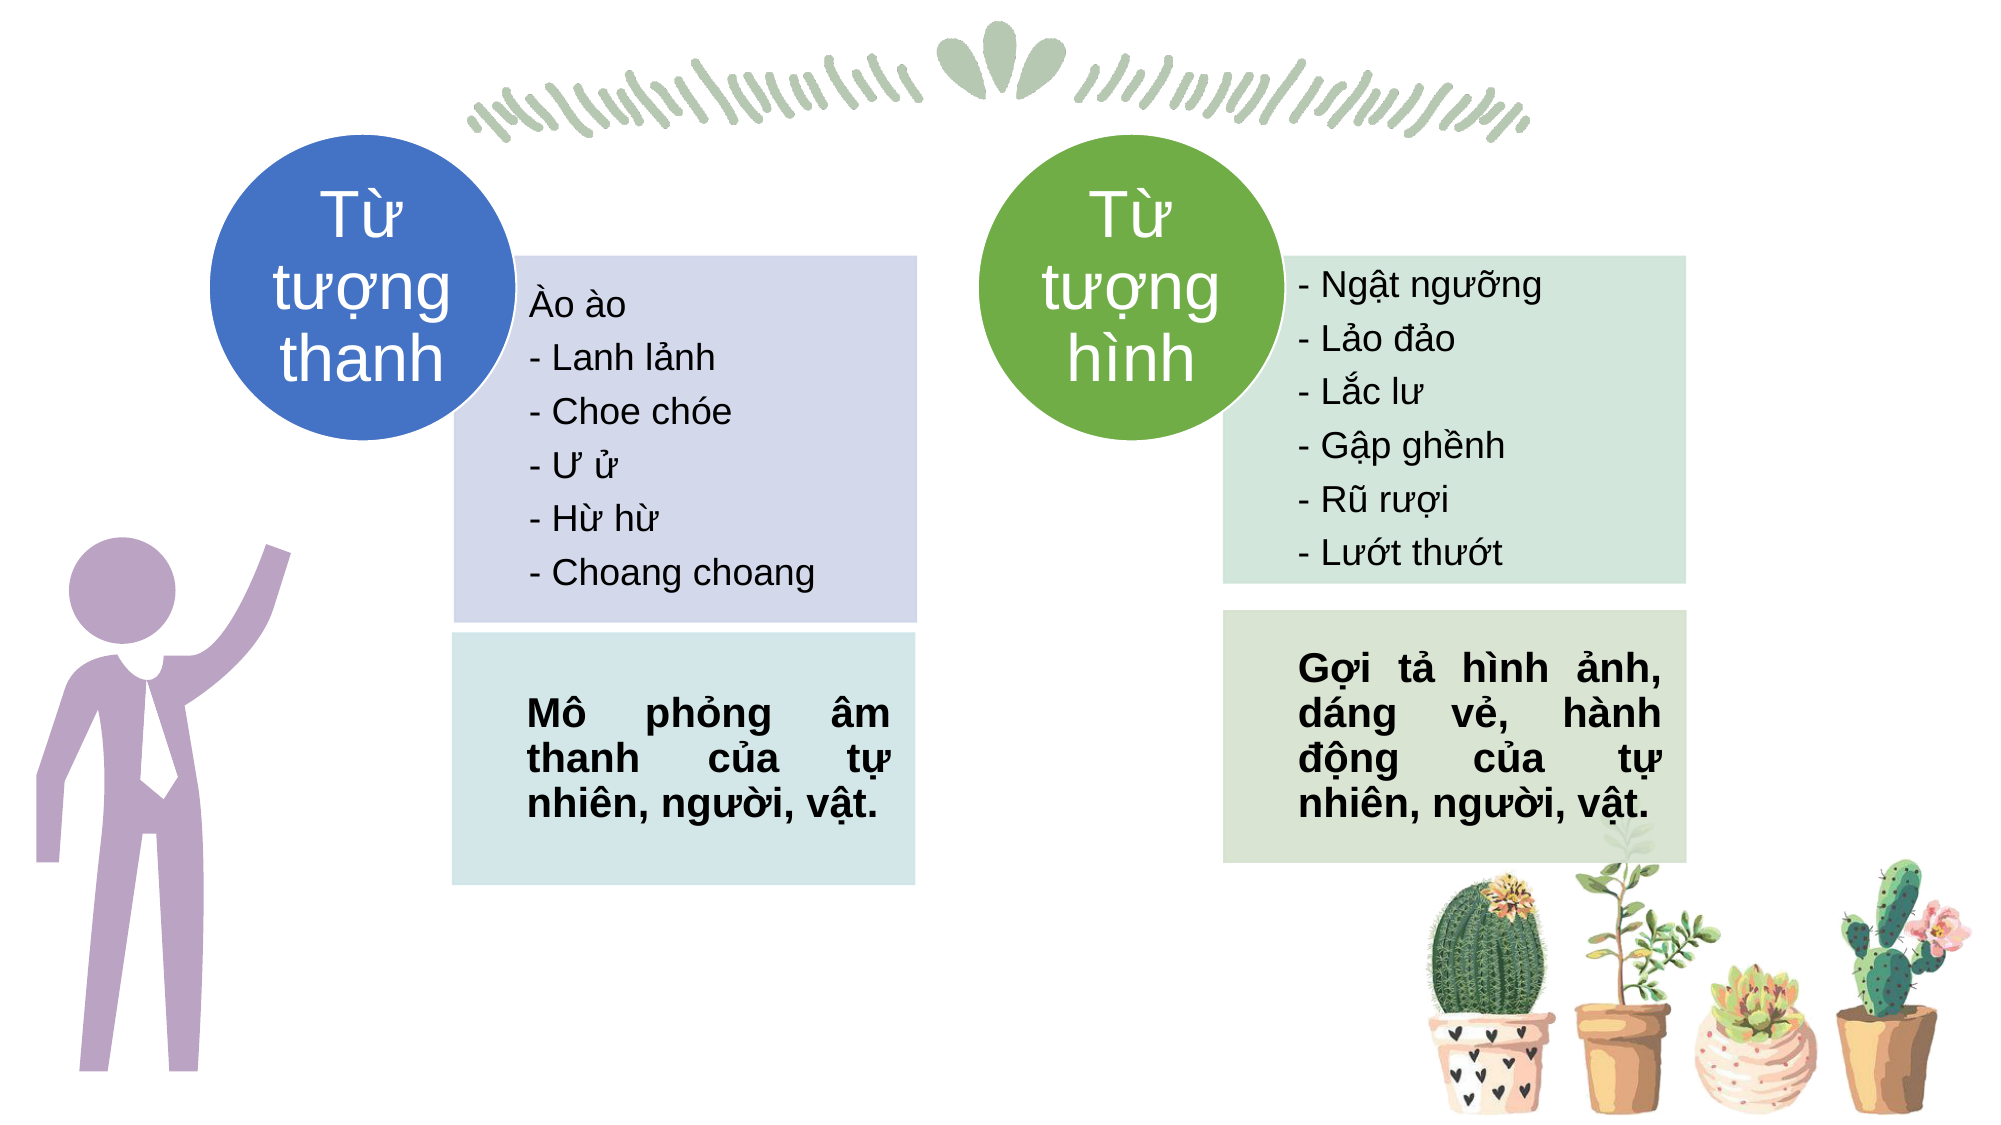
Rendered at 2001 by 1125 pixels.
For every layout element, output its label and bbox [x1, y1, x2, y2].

text_box [208, 58, 1686, 948]
picture [1402, 721, 1987, 1125]
picture [427, 0, 1553, 58]
text_box [36, 537, 291, 1072]
